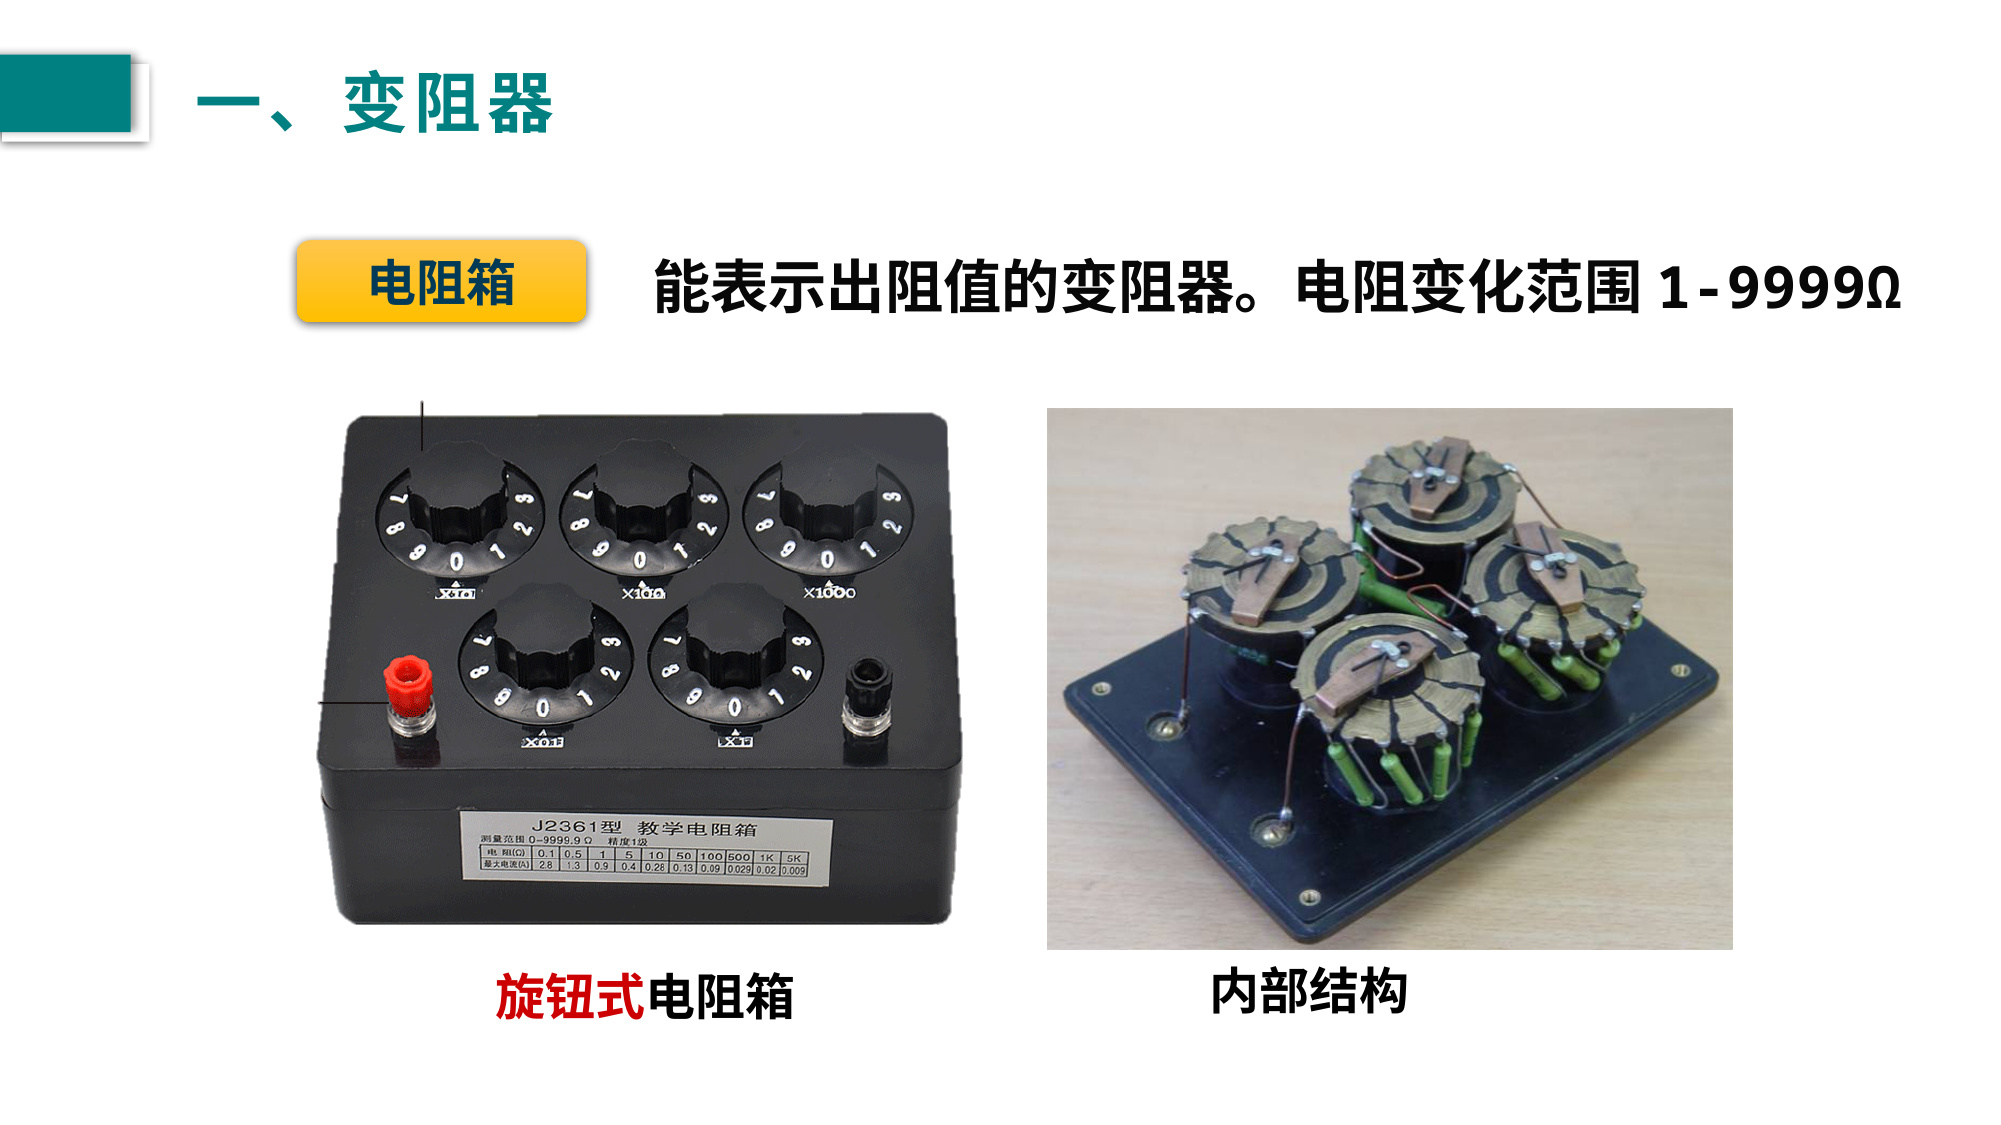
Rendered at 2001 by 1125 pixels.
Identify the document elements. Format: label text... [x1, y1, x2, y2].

text_box 能表示出阻值的变阻器。电阻变化范围1-9999Ω [588, 242, 1934, 327]
text_box 电阻箱 [296, 240, 587, 323]
text_box 内部结构 [1194, 952, 1514, 1027]
text_box 旋钮式电阻箱 [480, 958, 876, 1033]
picture [261, 367, 1019, 953]
picture [1047, 408, 1733, 950]
title 一、变阻器 [180, 55, 1225, 149]
